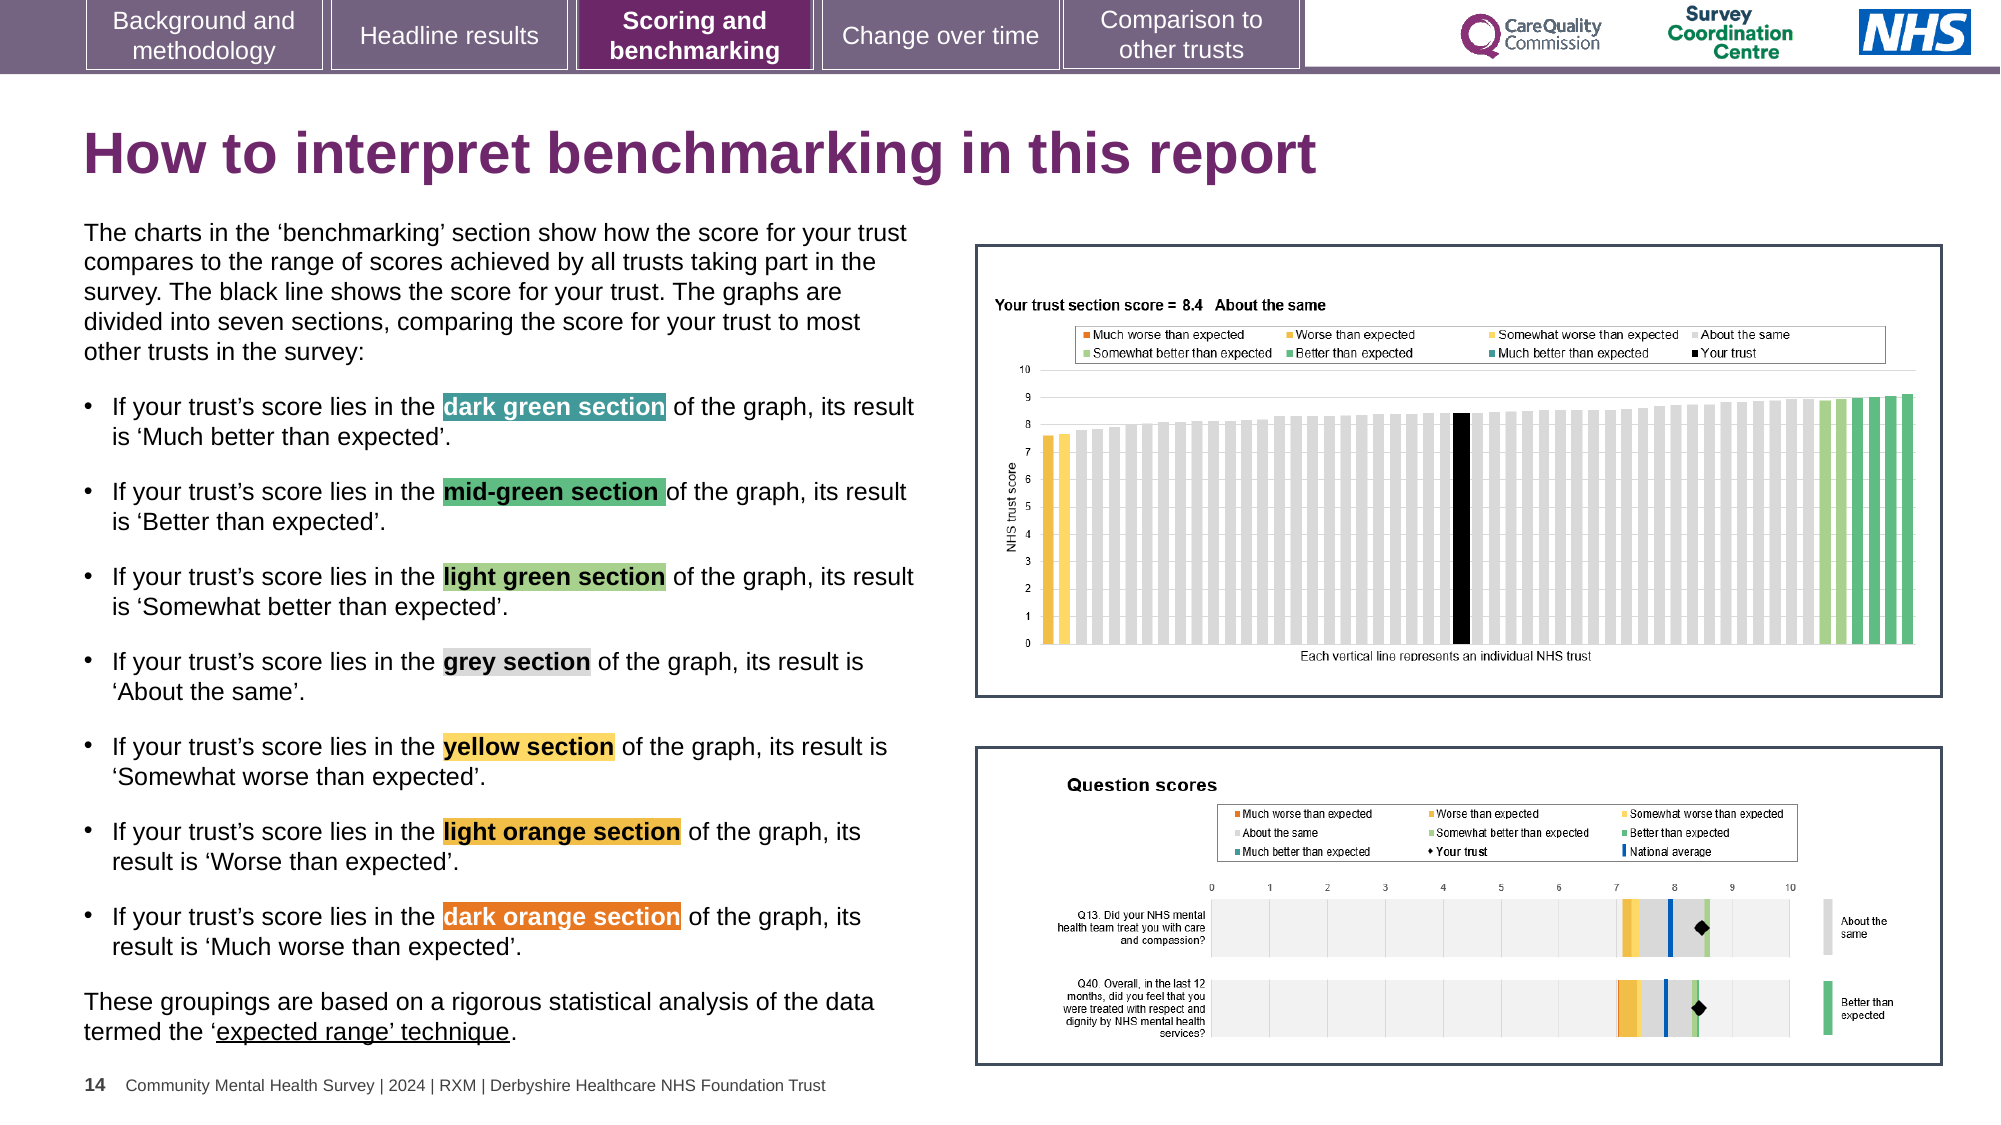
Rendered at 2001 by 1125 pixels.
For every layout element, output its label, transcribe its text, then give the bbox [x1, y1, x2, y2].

picture [1045, 772, 1897, 1062]
text_box The charts in the ‘benchmarking’ section show how the score for your trust compares to the range of scores achieved by all trusts taking part in the survey. The black line shows the score for your trust. The graphs are divided into seven sections, comparing the score for your trust to most other trusts in the survey: If your trust’s score lies in the dark green section of the graph, its result is ‘Much better than expected’. If your trust’s score lies in the mid-green section of the graph, its result is ‘Better than expected’. If your trust’s score lies in the light green section of the graph, its result is ‘Somewhat better than expected’. If your trust’s score lies in the grey section of the graph, its result is ‘About the same’. If your trust’s score lies in the yellow section of the graph, its result is ‘Somewhat worse than expected’. If your trust’s score lies in the light orange section of the graph, its result is ‘Worse than expected’. If your trust’s score lies in the dark orange section of the graph, its result is ‘Much worse than expected’. These groupings are based on a rigorous statistical analysis of the data termed the ‘expected range’ technique. [69, 208, 932, 1053]
picture [1666, 3, 1794, 61]
text_box [976, 245, 1943, 698]
text_box 14 [84, 1065, 122, 1125]
picture [988, 295, 1931, 661]
picture [1460, 13, 1602, 59]
text_box [976, 747, 1943, 1065]
picture [1859, 9, 1971, 55]
title How to interpret benchmarking in this report [68, 100, 1942, 209]
